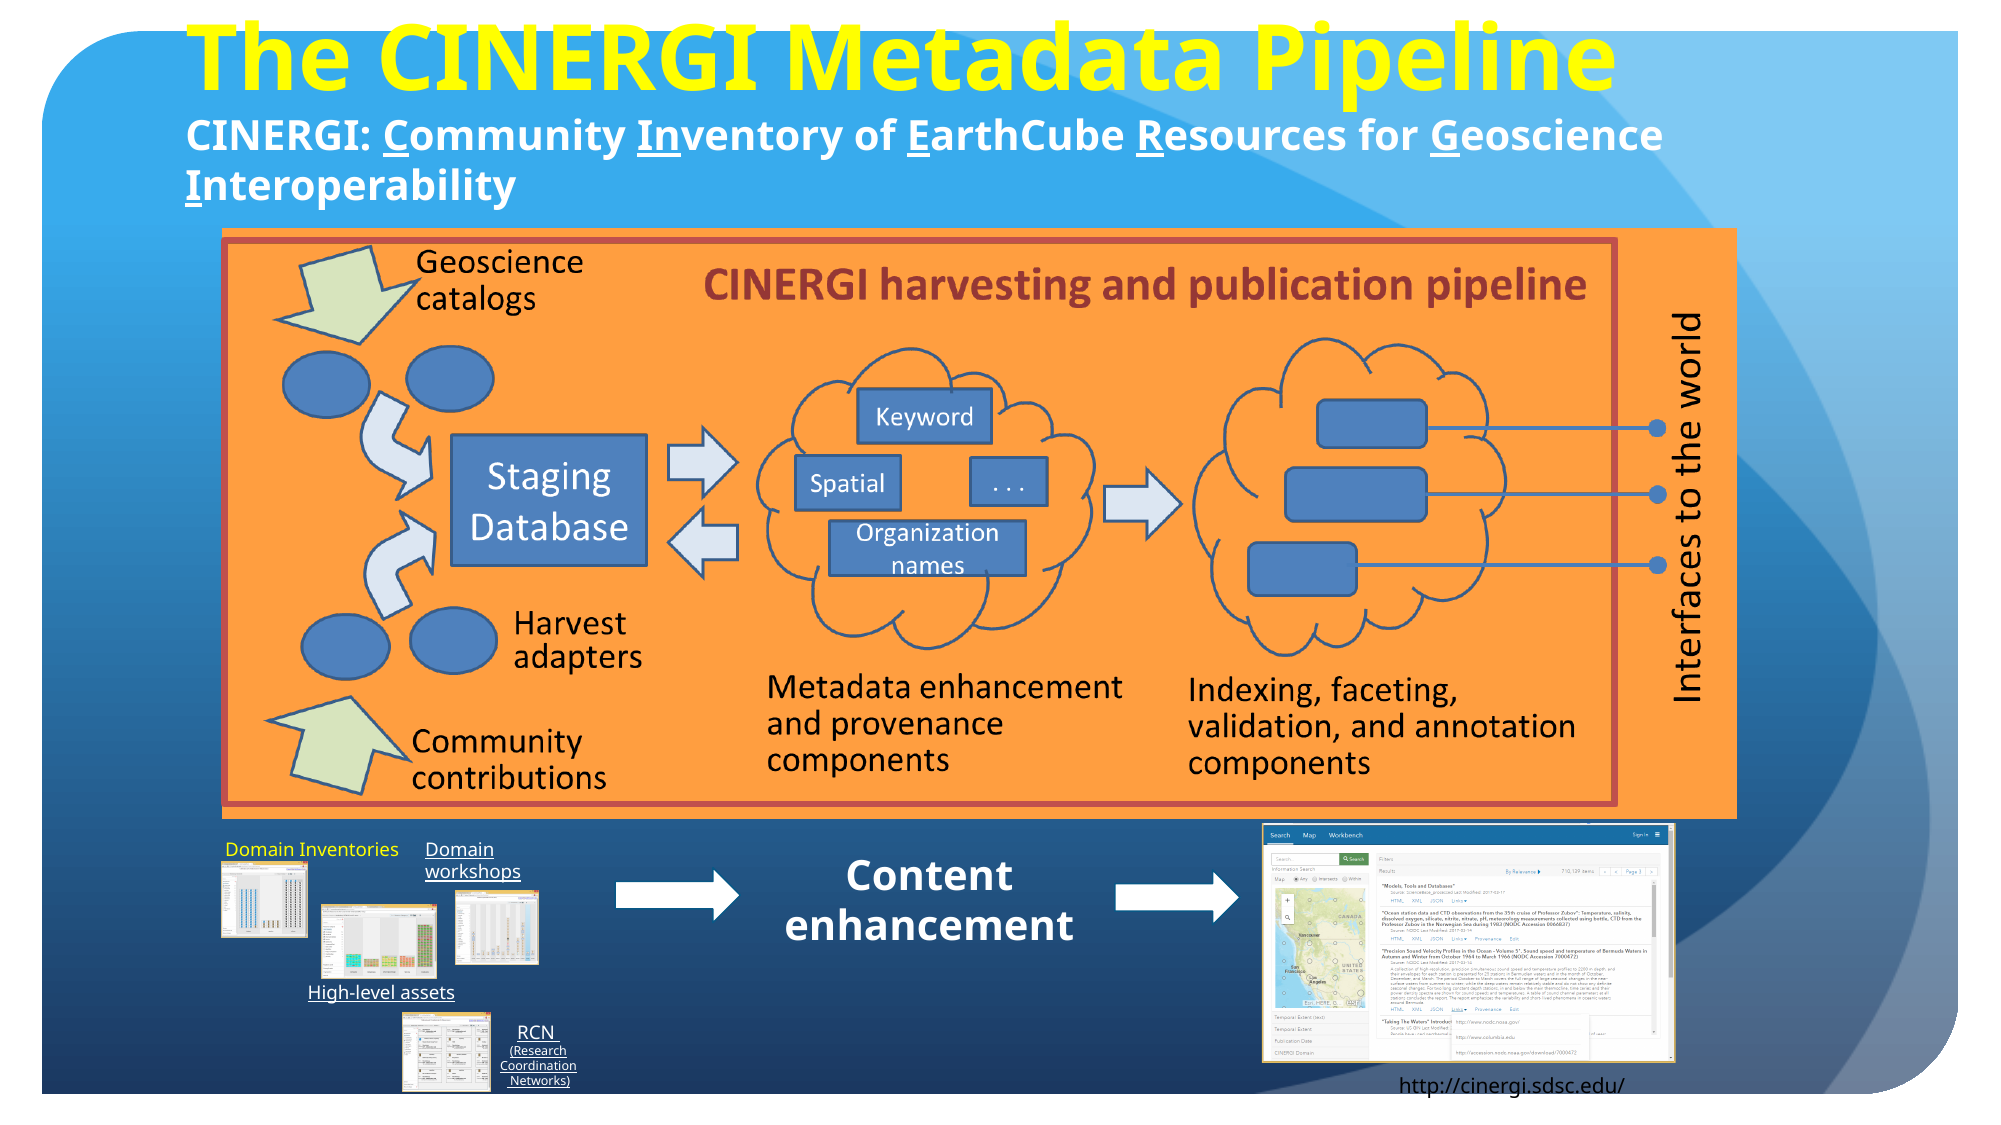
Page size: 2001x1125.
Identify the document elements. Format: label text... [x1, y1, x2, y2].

text_box [614, 866, 741, 924]
text_box Domain Inventories [210, 829, 414, 867]
picture [33, 30, 1964, 1094]
text_box [1114, 869, 1241, 926]
text_box http://cinergi.sdsc.edu/ [1384, 1065, 1641, 1105]
text_box High-level assets [292, 972, 470, 1011]
title The CINERGI Metadata Pipeline CINERGI: Community Inventory of EarthCube Resources for Geoscience Interoperability [170, 44, 1952, 216]
text_box Domain workshops [410, 830, 548, 890]
text_box RCN (Research Coordination Networks) [479, 1013, 598, 1096]
text_box Content enhancement [761, 841, 1098, 1026]
